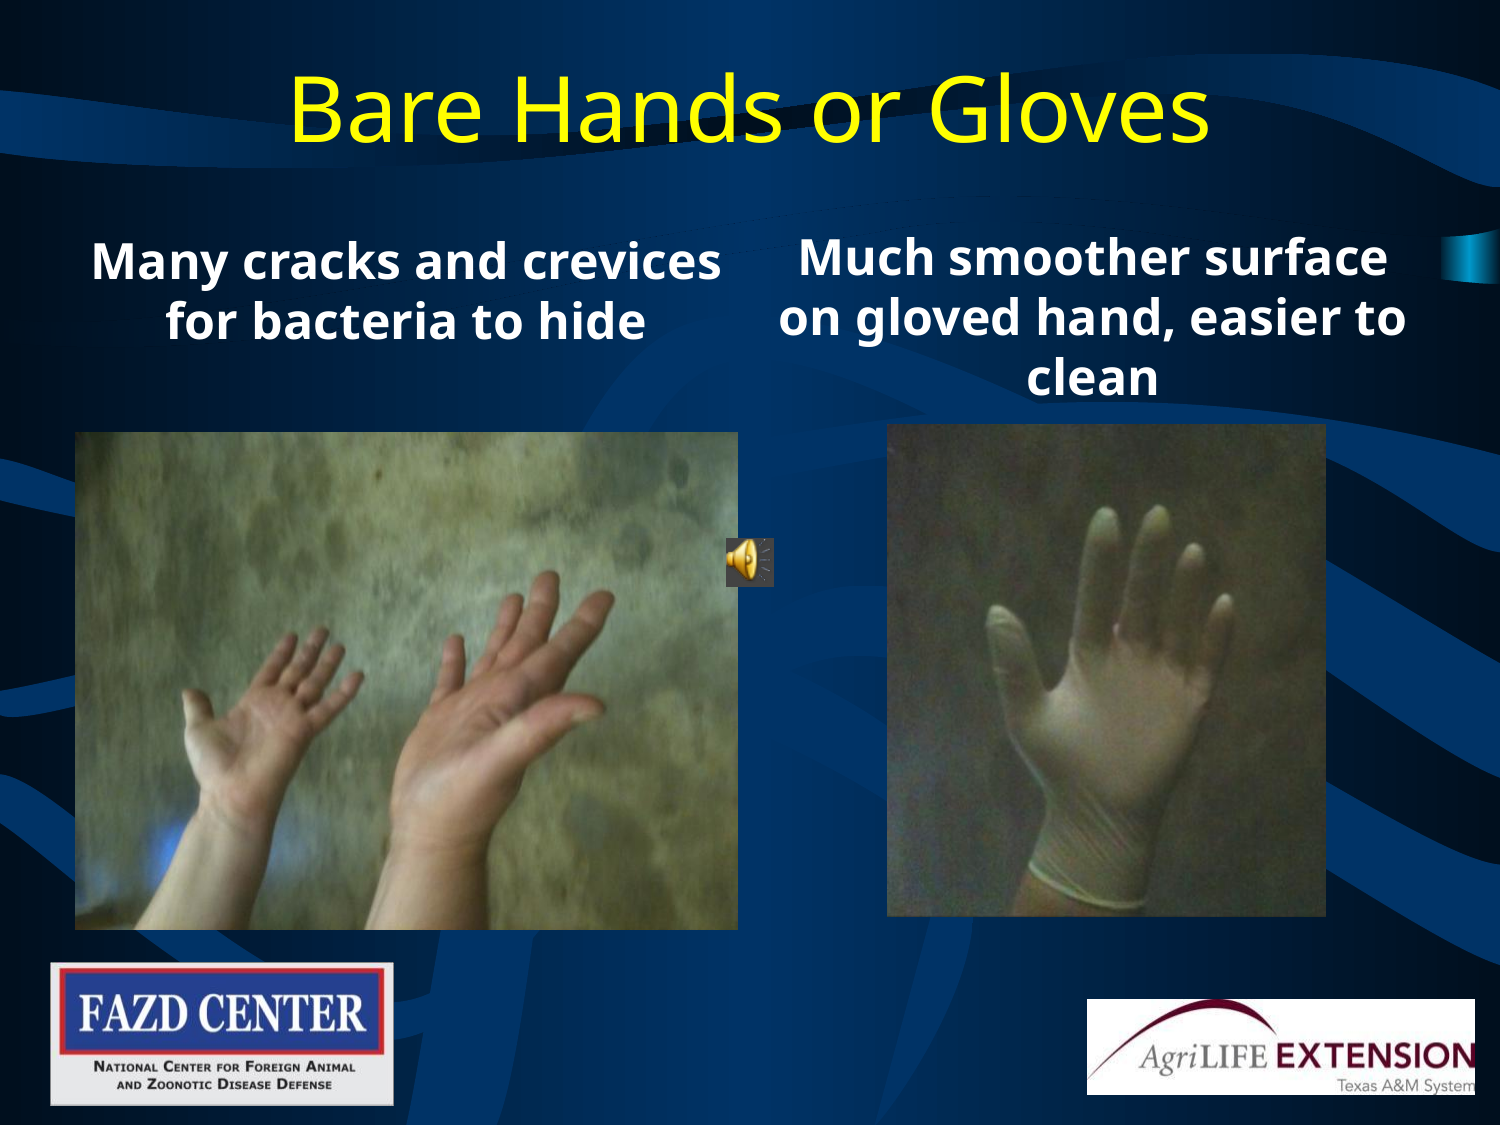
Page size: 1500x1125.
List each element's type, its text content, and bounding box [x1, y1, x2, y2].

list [74, 432, 738, 930]
picture [724, 537, 776, 588]
list Many cracks and crevices for bacteria to hide [74, 251, 738, 357]
title Bare Hands or Gloves [74, 12, 1426, 201]
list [887, 424, 1326, 918]
list Much smoother surface on gloved hand, easier to clean [761, 212, 1426, 413]
picture [50, 962, 394, 1106]
picture [1087, 999, 1475, 1095]
